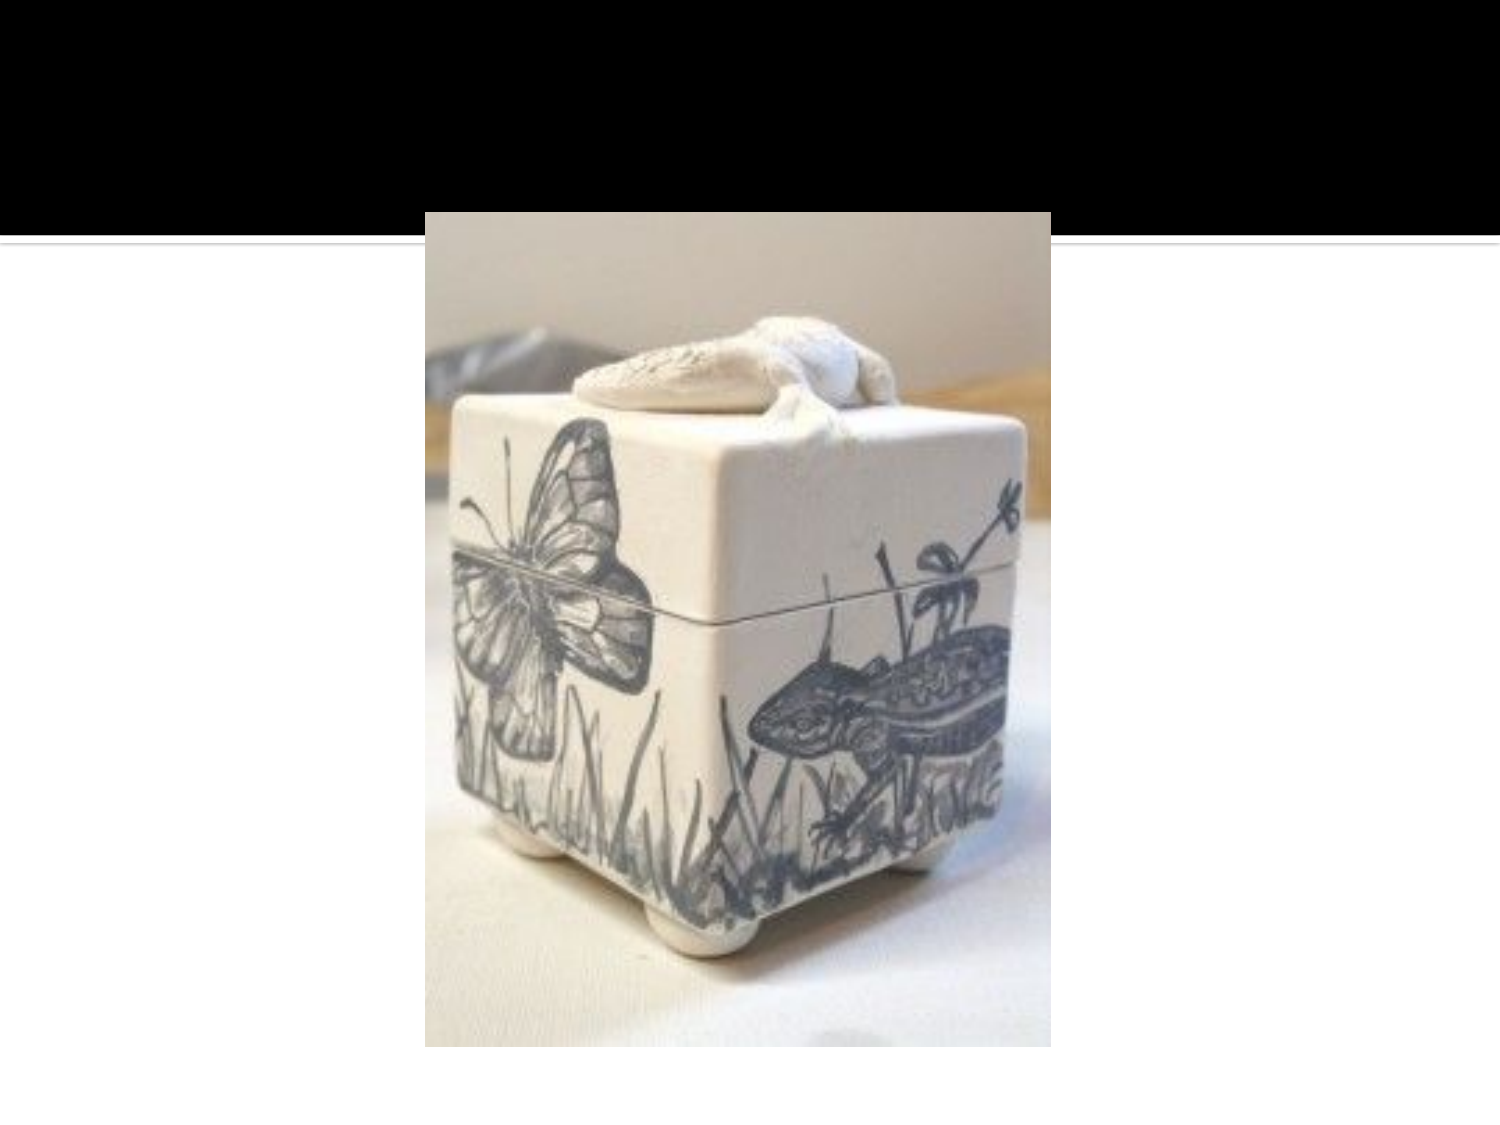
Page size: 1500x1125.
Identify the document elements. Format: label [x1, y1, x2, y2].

list [424, 212, 1051, 1047]
